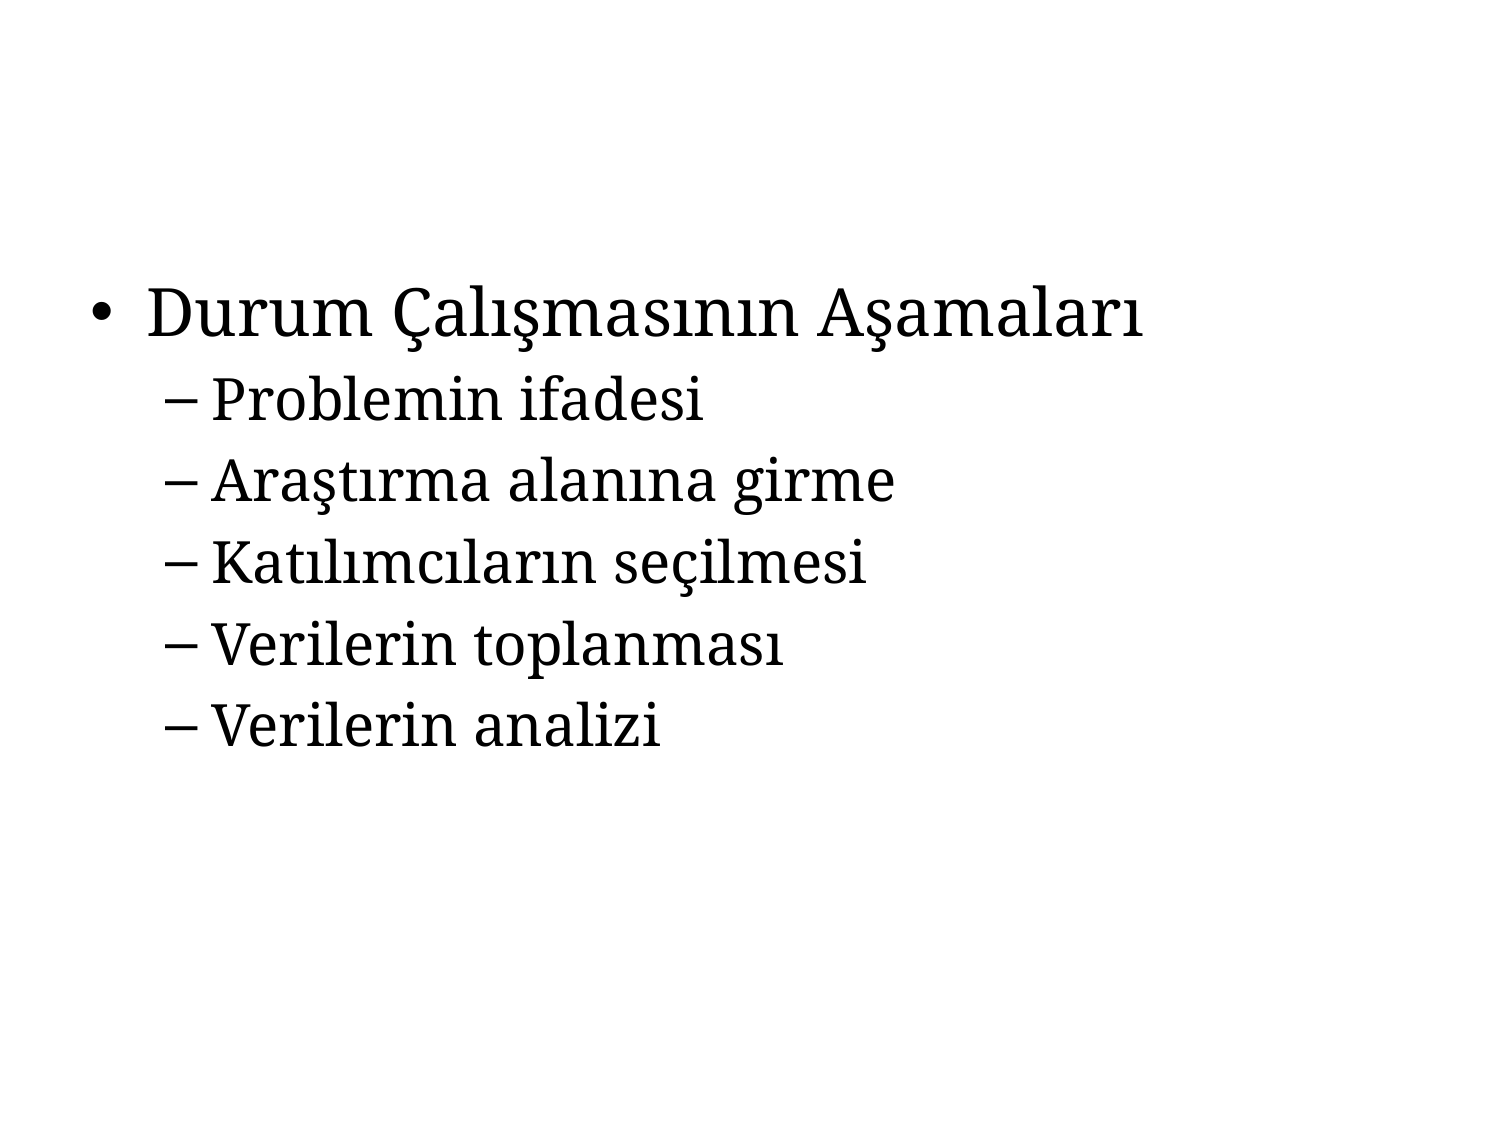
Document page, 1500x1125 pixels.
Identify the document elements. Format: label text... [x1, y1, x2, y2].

list Durum Çalışmasının Aşamaları Problemin ifadesi Araştırma alanına girme Katılımcıların seçilmesi Verilerin toplanması Verilerin analizi [75, 262, 1425, 1005]
